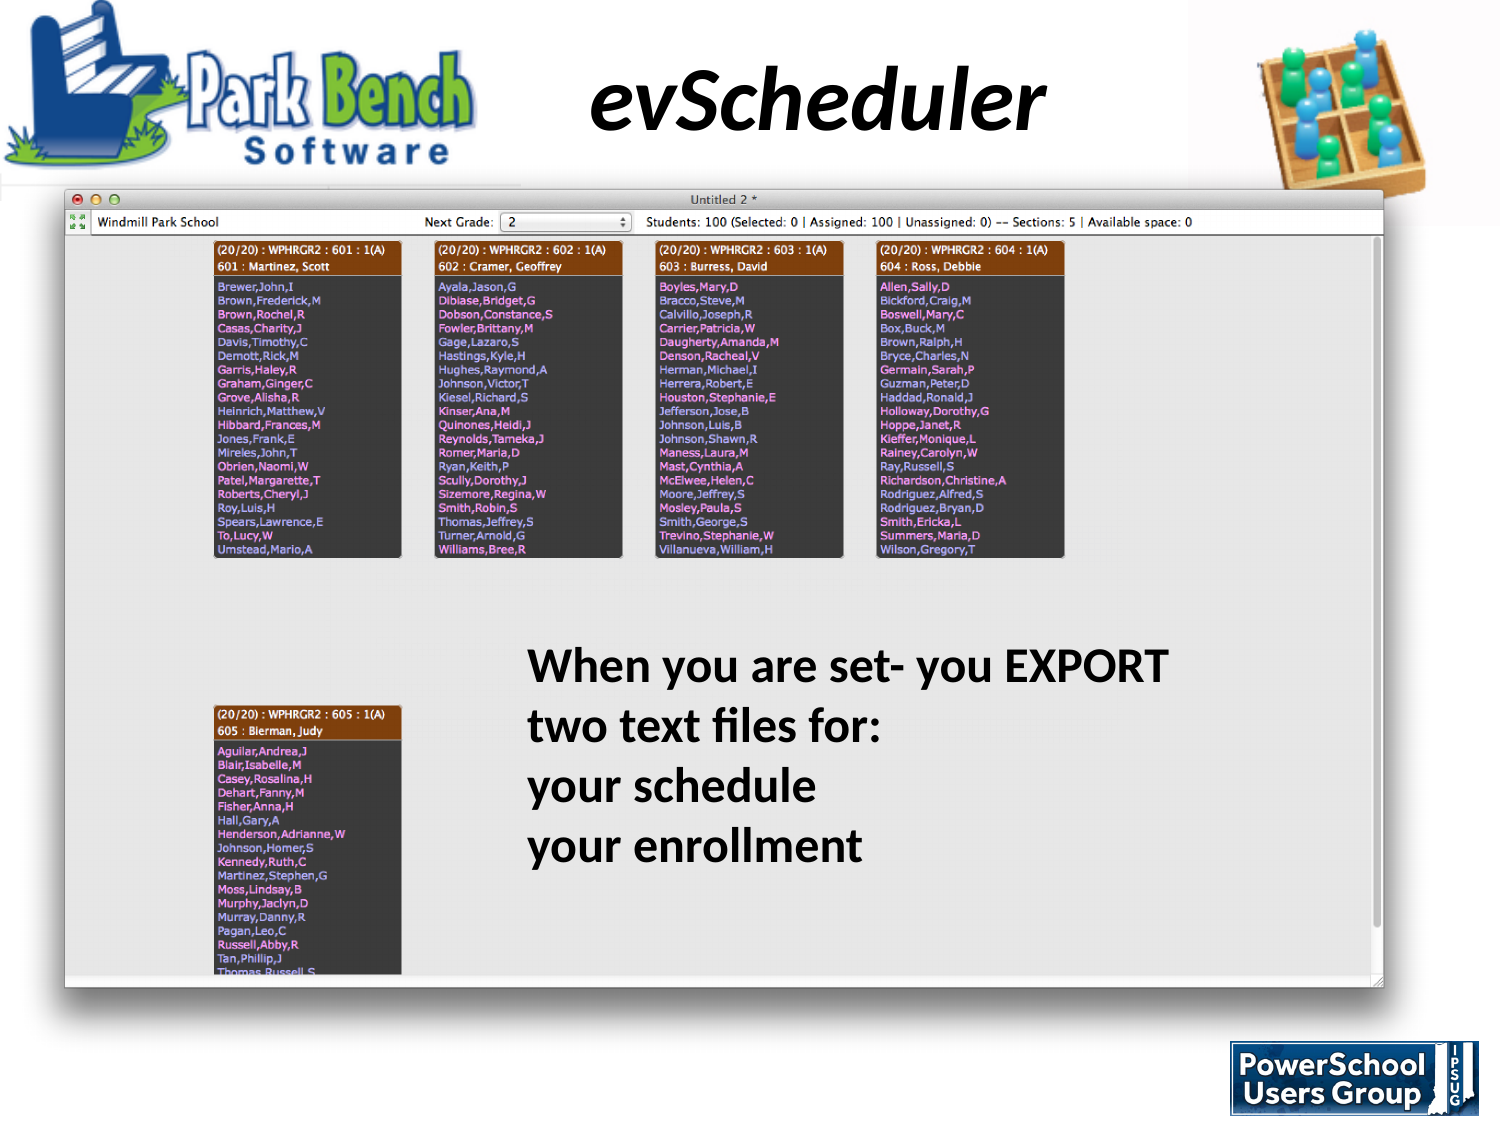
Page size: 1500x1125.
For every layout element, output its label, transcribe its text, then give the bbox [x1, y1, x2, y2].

picture [0, 0, 1500, 1116]
text_box evScheduler [526, 0, 1183, 156]
